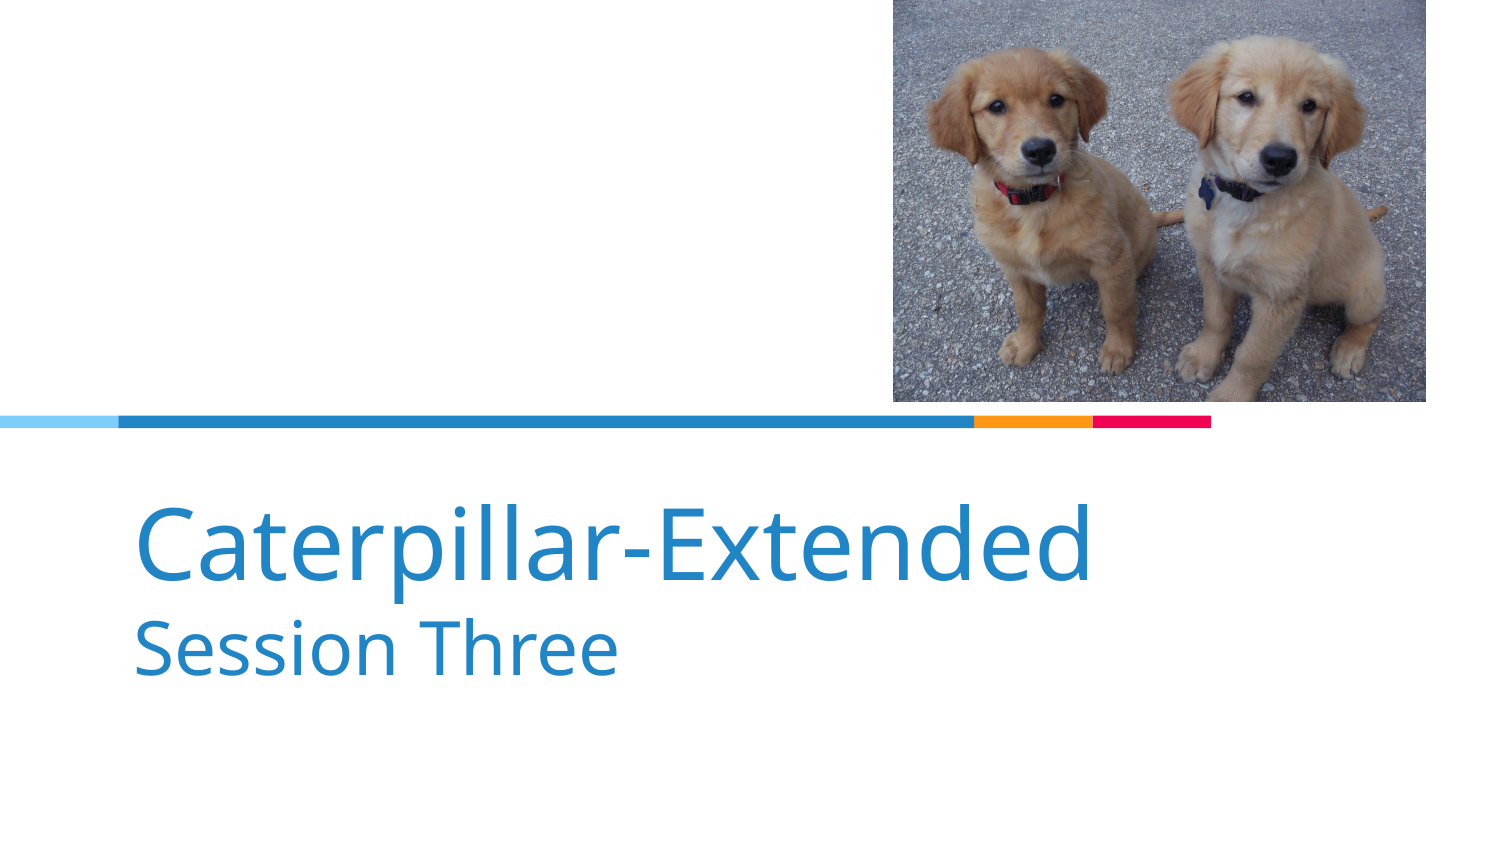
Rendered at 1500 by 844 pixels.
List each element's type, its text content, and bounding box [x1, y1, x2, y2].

picture [893, 0, 1426, 403]
title Caterpillar-Extended Session Three [118, 465, 1342, 656]
